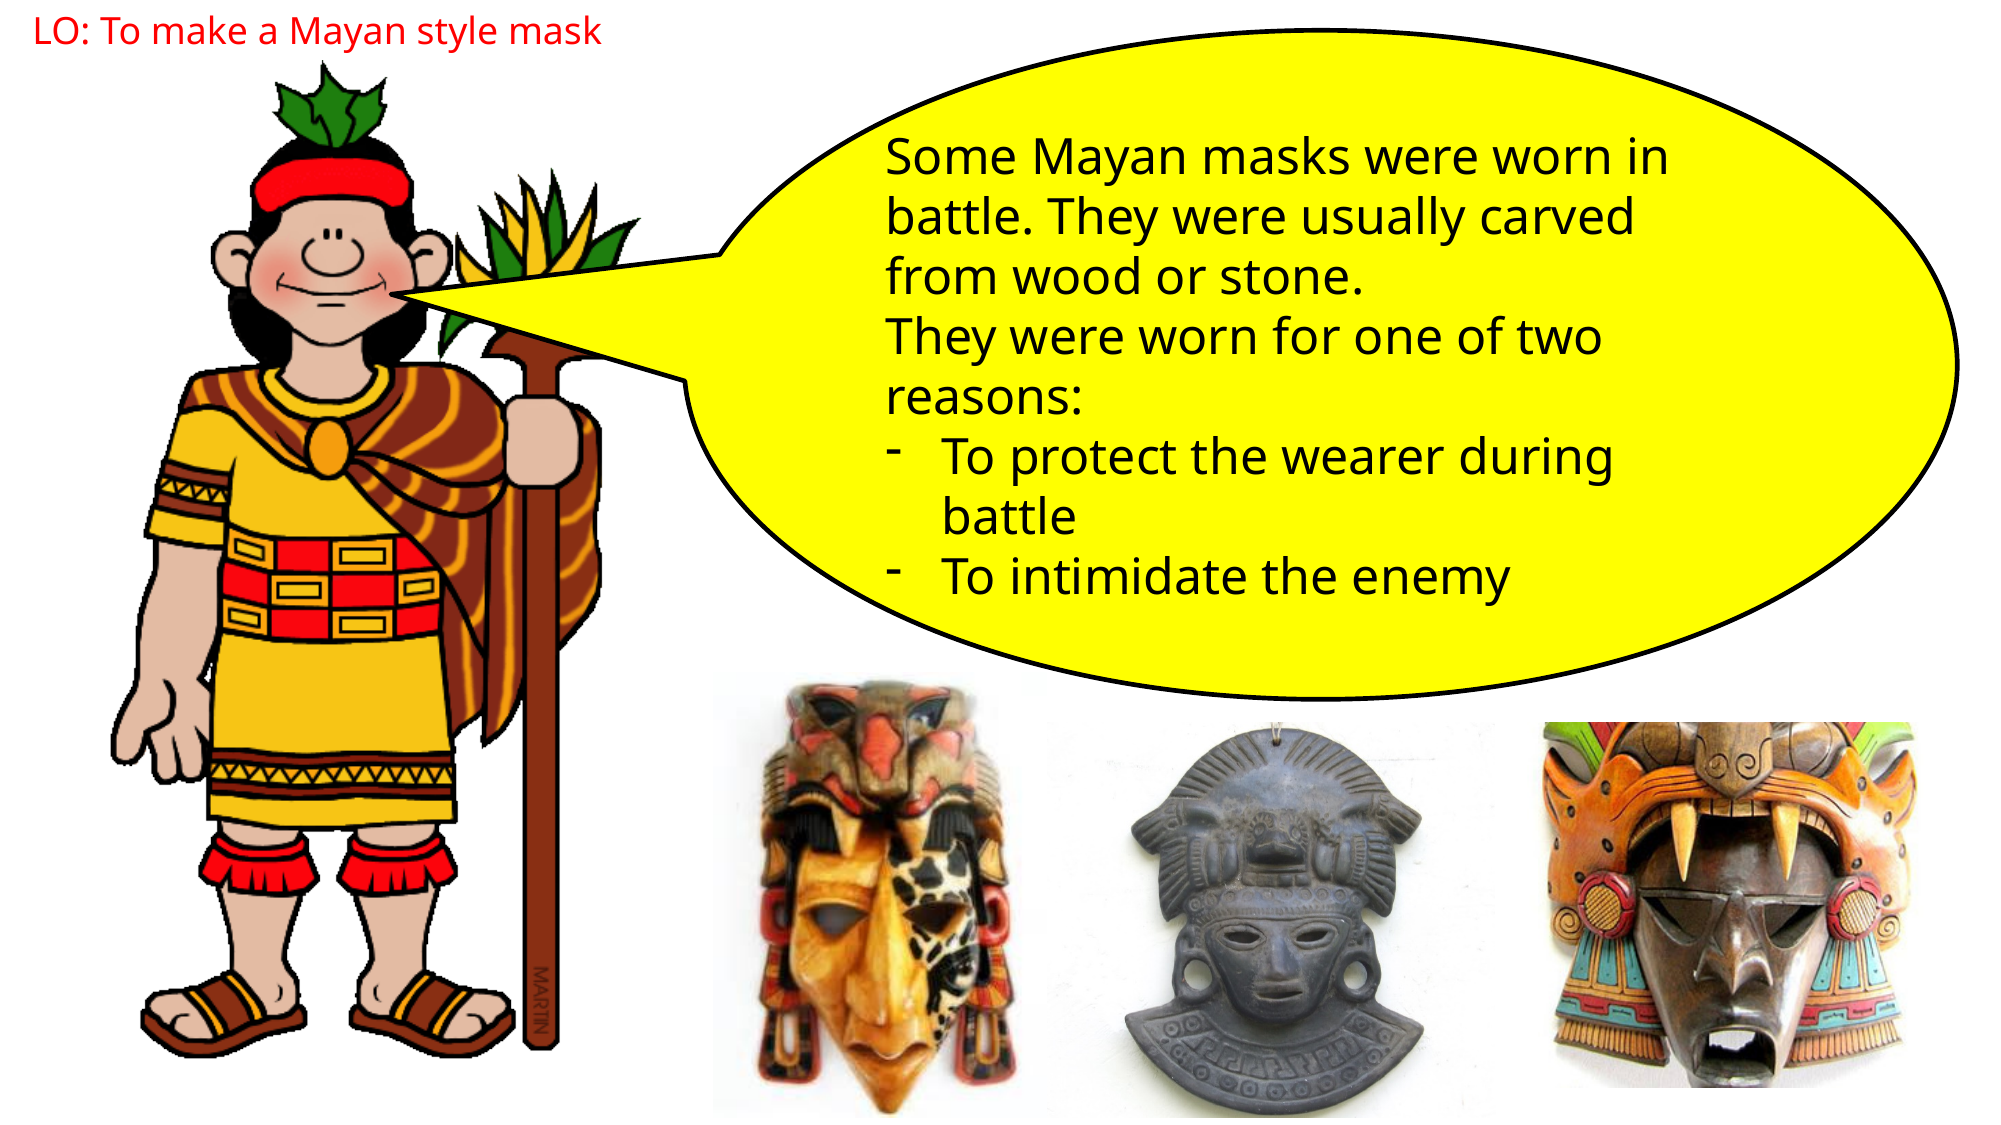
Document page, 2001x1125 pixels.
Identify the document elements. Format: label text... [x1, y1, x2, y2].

picture [712, 672, 1956, 1118]
text_box Some Mayan masks were worn in battle. They were usually carved from wood or stone. They were worn for one of two reasons: To protect the wearer during battle To intimidate the enemy [651, 29, 1959, 701]
text_box LO: To make a Mayan style mask [17, 0, 1321, 60]
picture [95, 60, 651, 1074]
